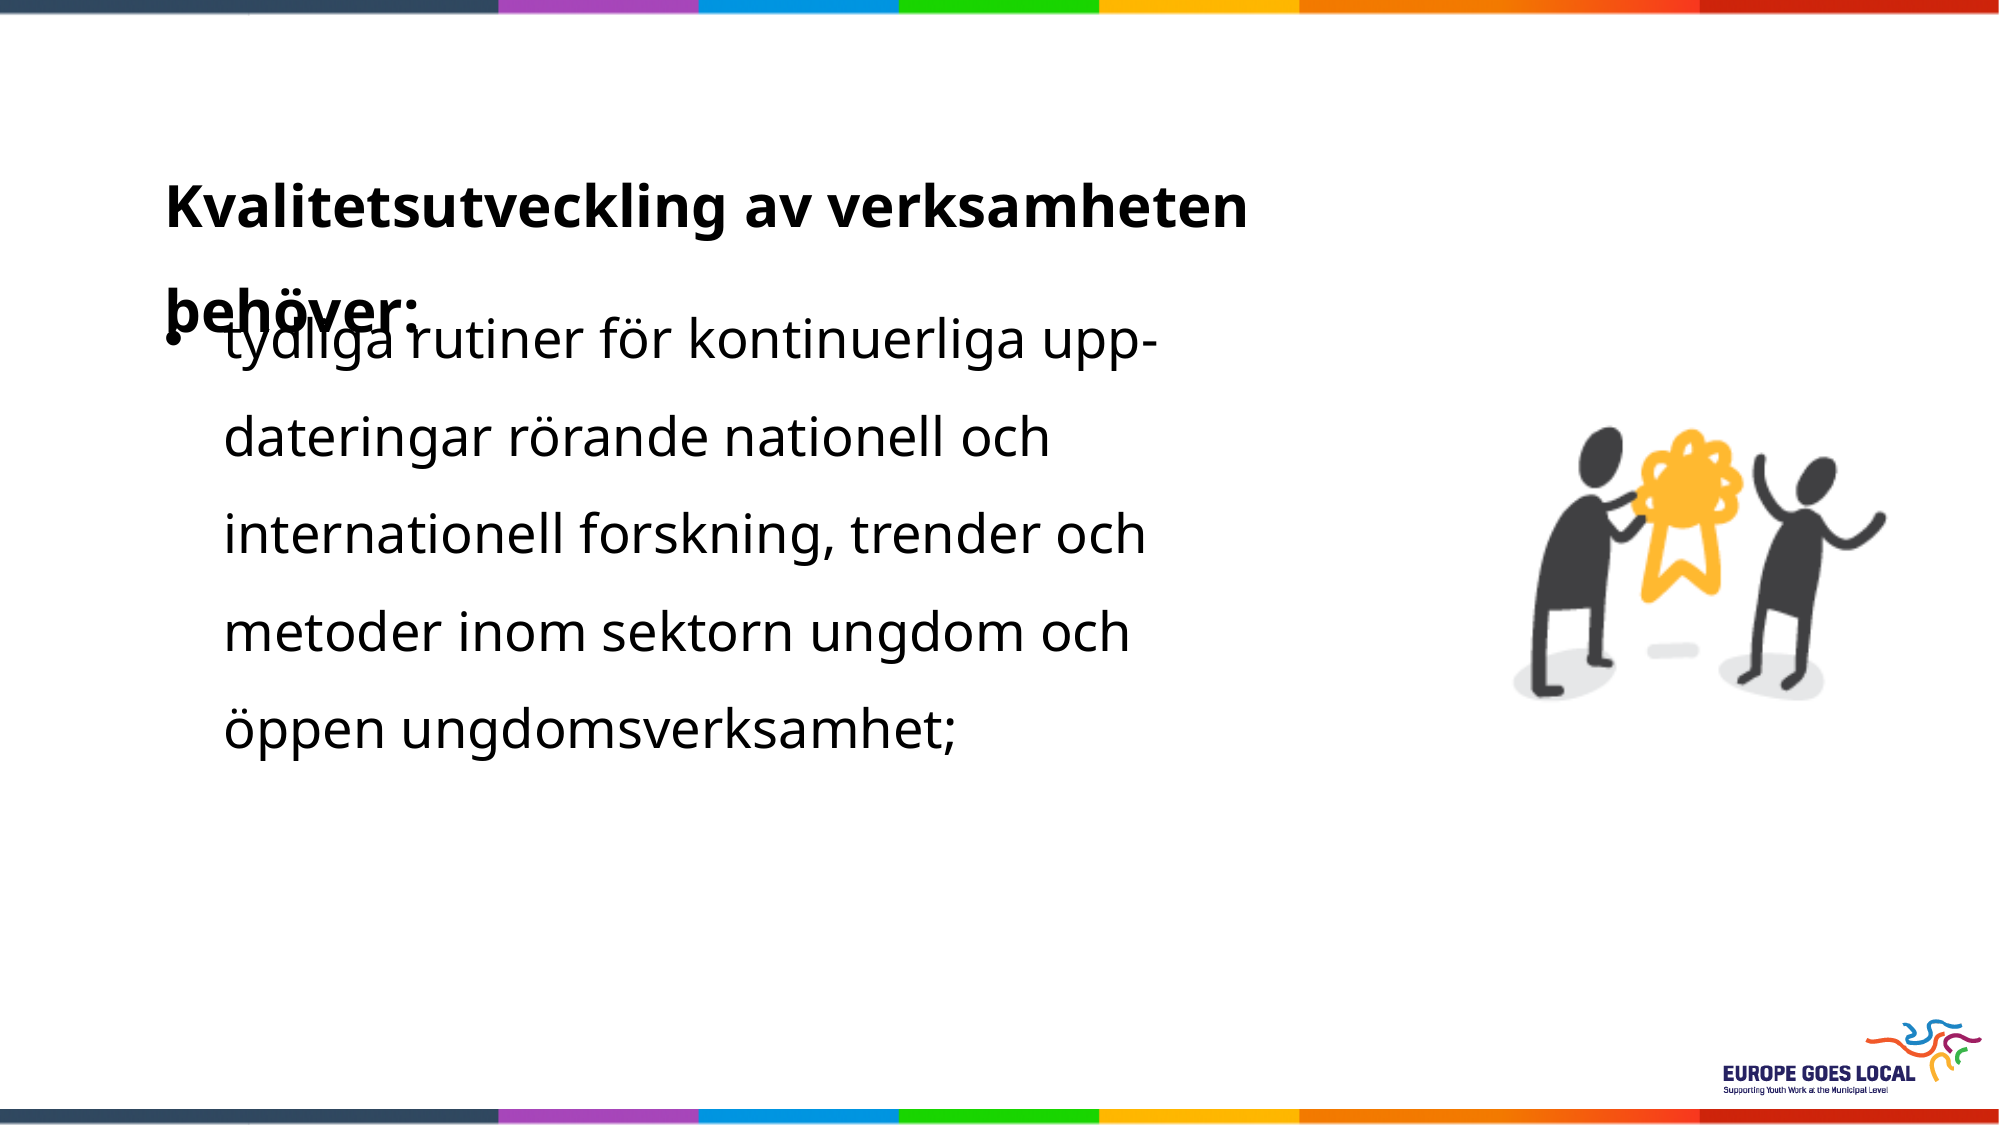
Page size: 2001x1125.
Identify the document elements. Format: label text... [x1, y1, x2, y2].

picture [0, 1002, 1999, 1125]
picture [1479, 376, 1928, 749]
text_box tydliga rutiner för kontinuerliga upp-dateringar rörande nationell och internationell forskning, trender och metoder inom sektorn ungdom och öppen ungdomsverksamhet; [149, 264, 1272, 767]
picture [0, 0, 1999, 16]
text_box Kvalitetsutveckling av verksamheten behöver: [149, 126, 1480, 352]
